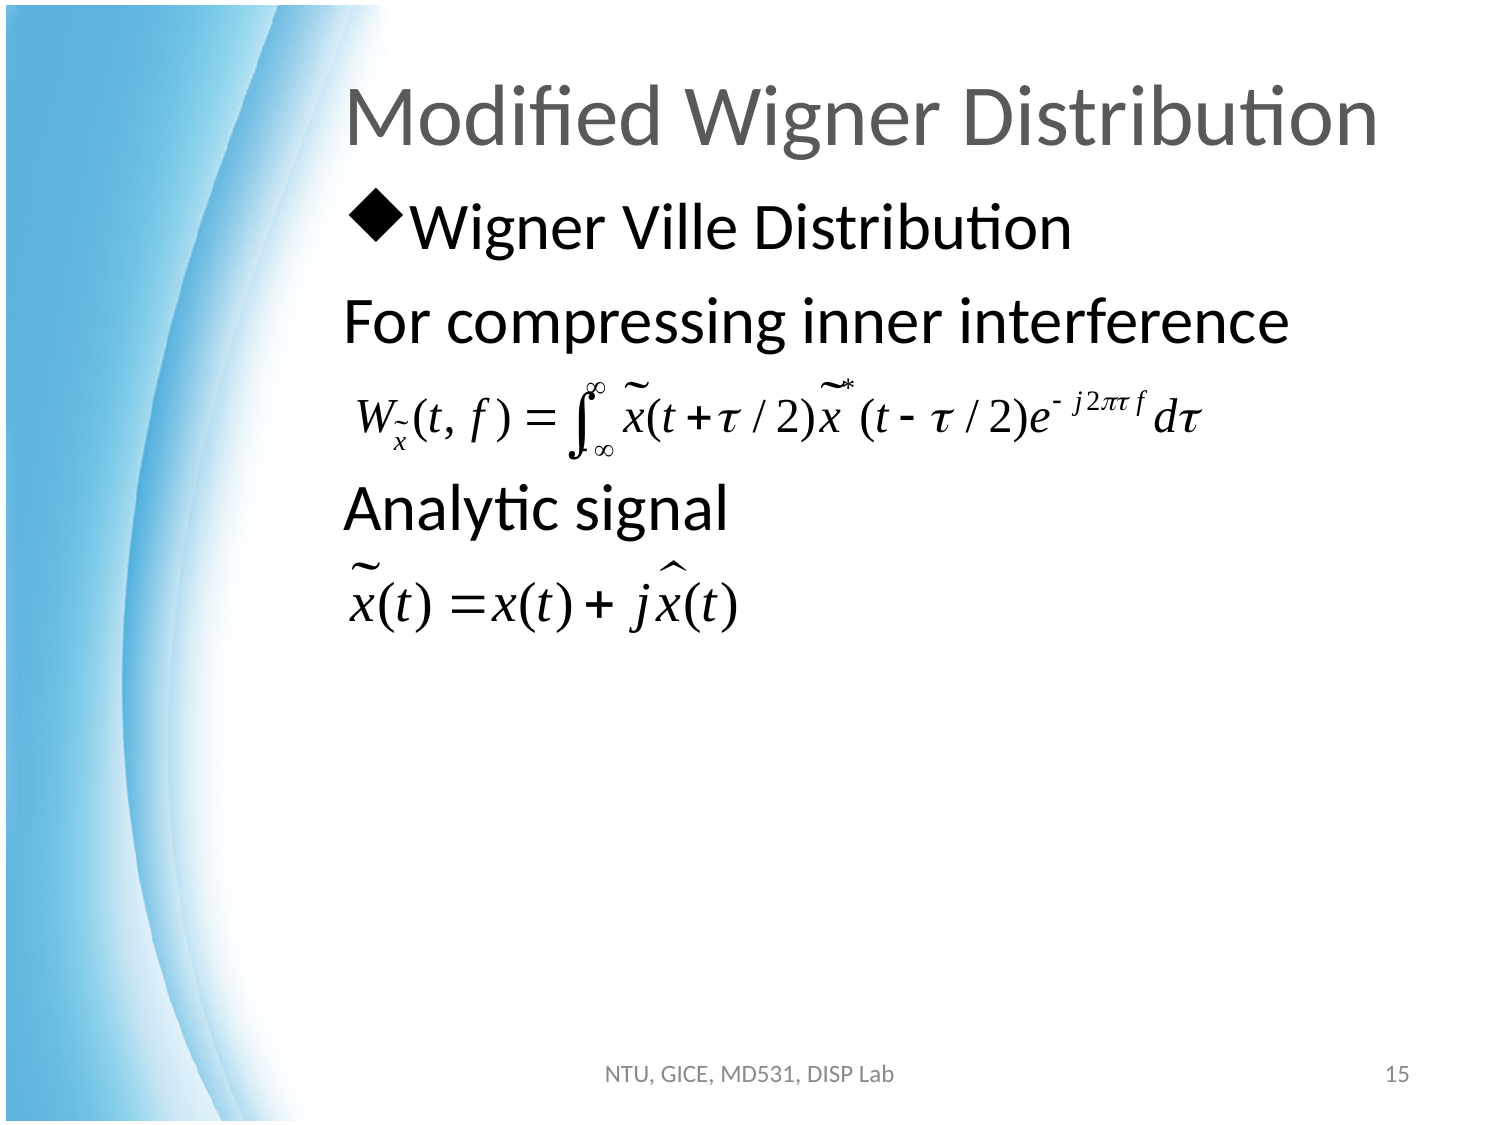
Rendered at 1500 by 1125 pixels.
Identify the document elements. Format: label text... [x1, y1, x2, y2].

list Wigner Ville Distribution For compressing inner interference Analytic signal [327, 175, 1426, 1006]
footer NTU, GICE, MD531, DISP Lab [512, 1042, 988, 1103]
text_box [339, 550, 750, 645]
title Modified Wigner Distribution [327, 44, 1426, 175]
picture [0, 1, 1500, 1125]
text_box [351, 362, 1214, 469]
slide_number 15 [1074, 1042, 1425, 1103]
